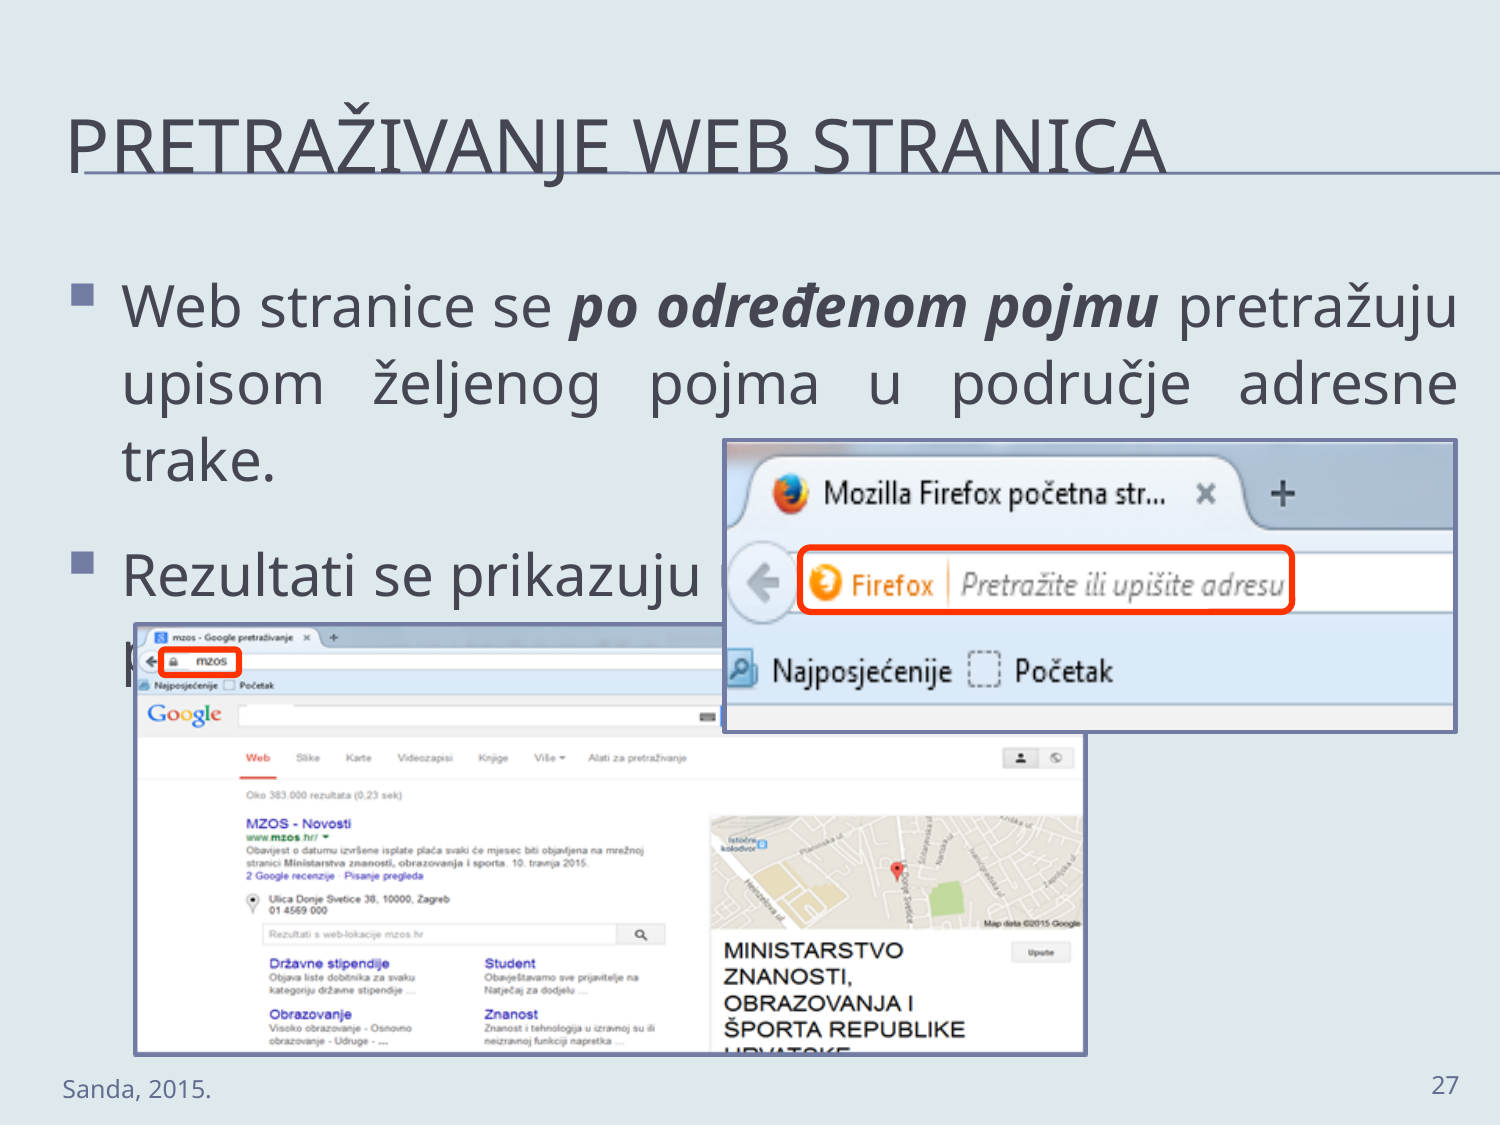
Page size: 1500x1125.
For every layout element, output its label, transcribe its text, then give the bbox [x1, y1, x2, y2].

footer Sanda, 2015. [0, 1065, 227, 1125]
list Web stranice se po određenom pojmu pretražuju upisom željenog pojma u područje adresne trake. Rezultati se prikazuju u prozoru preglednika. [49, 254, 1476, 998]
title Pretraživanje web stranica [50, 75, 1475, 213]
picture [132, 621, 1089, 1057]
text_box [160, 441, 1454, 730]
slide_number 27 [1350, 1061, 1475, 1103]
